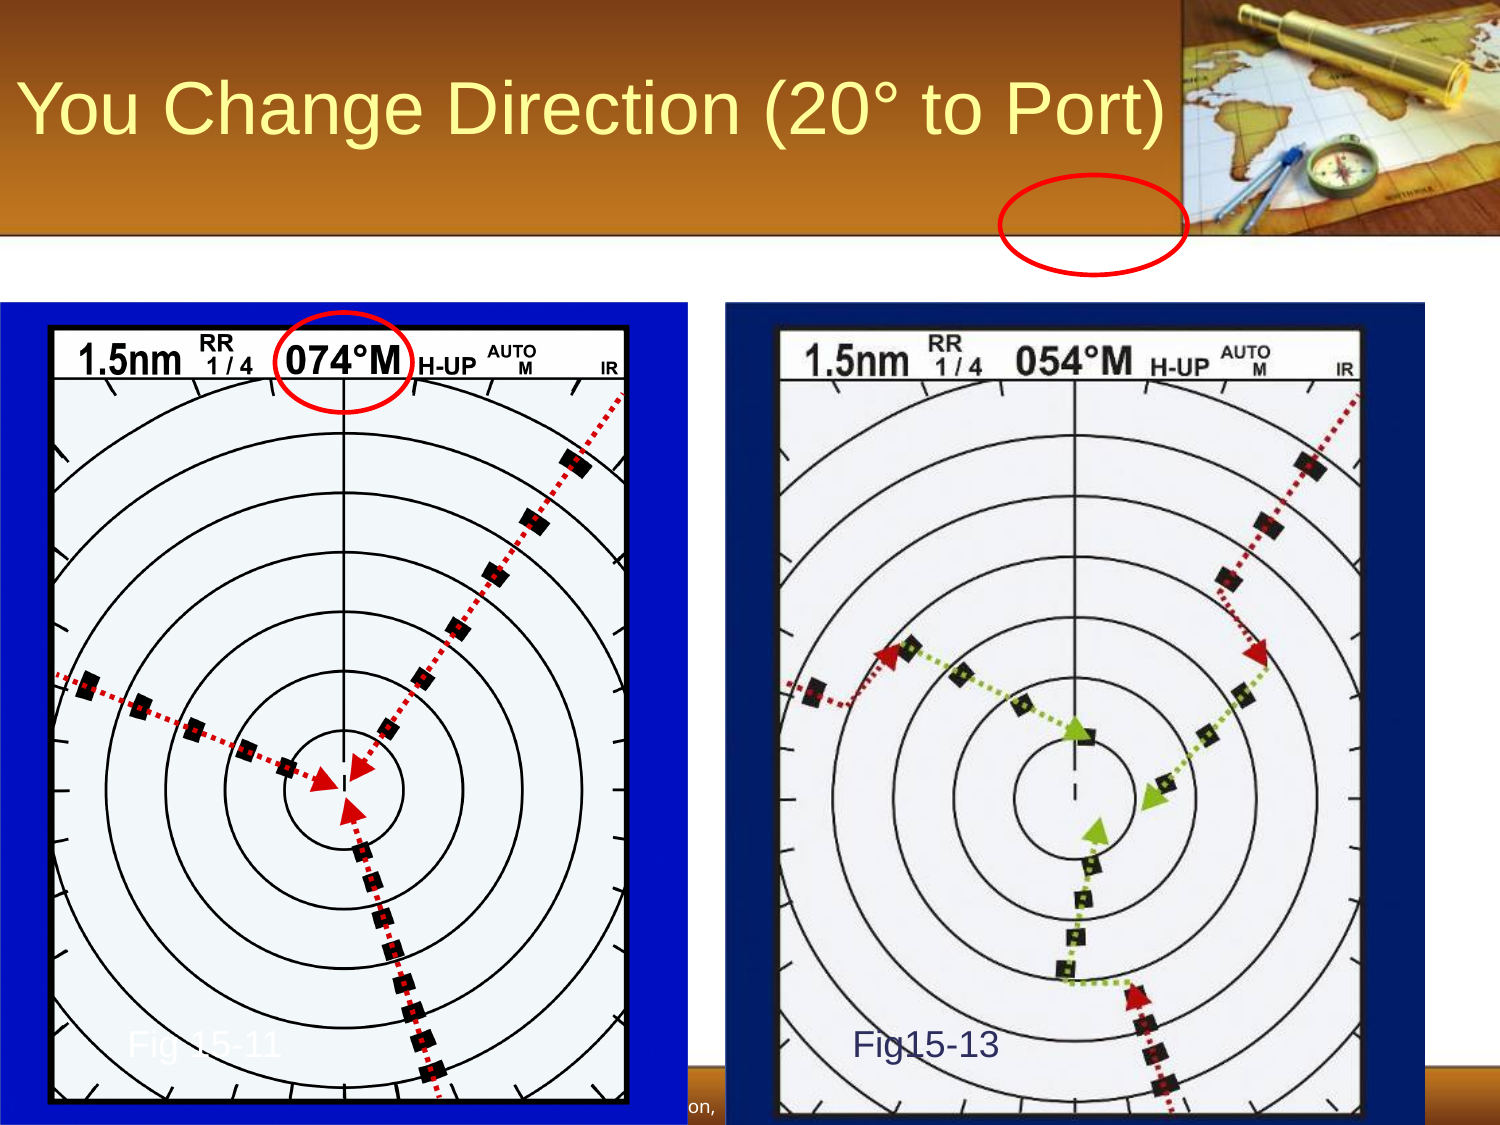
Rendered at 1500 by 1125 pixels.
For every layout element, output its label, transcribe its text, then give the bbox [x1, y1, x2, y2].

title You Change Direction (20° to Port) [0, 10, 1350, 199]
picture [0, 0, 1500, 1125]
text_box [997, 172, 1190, 278]
